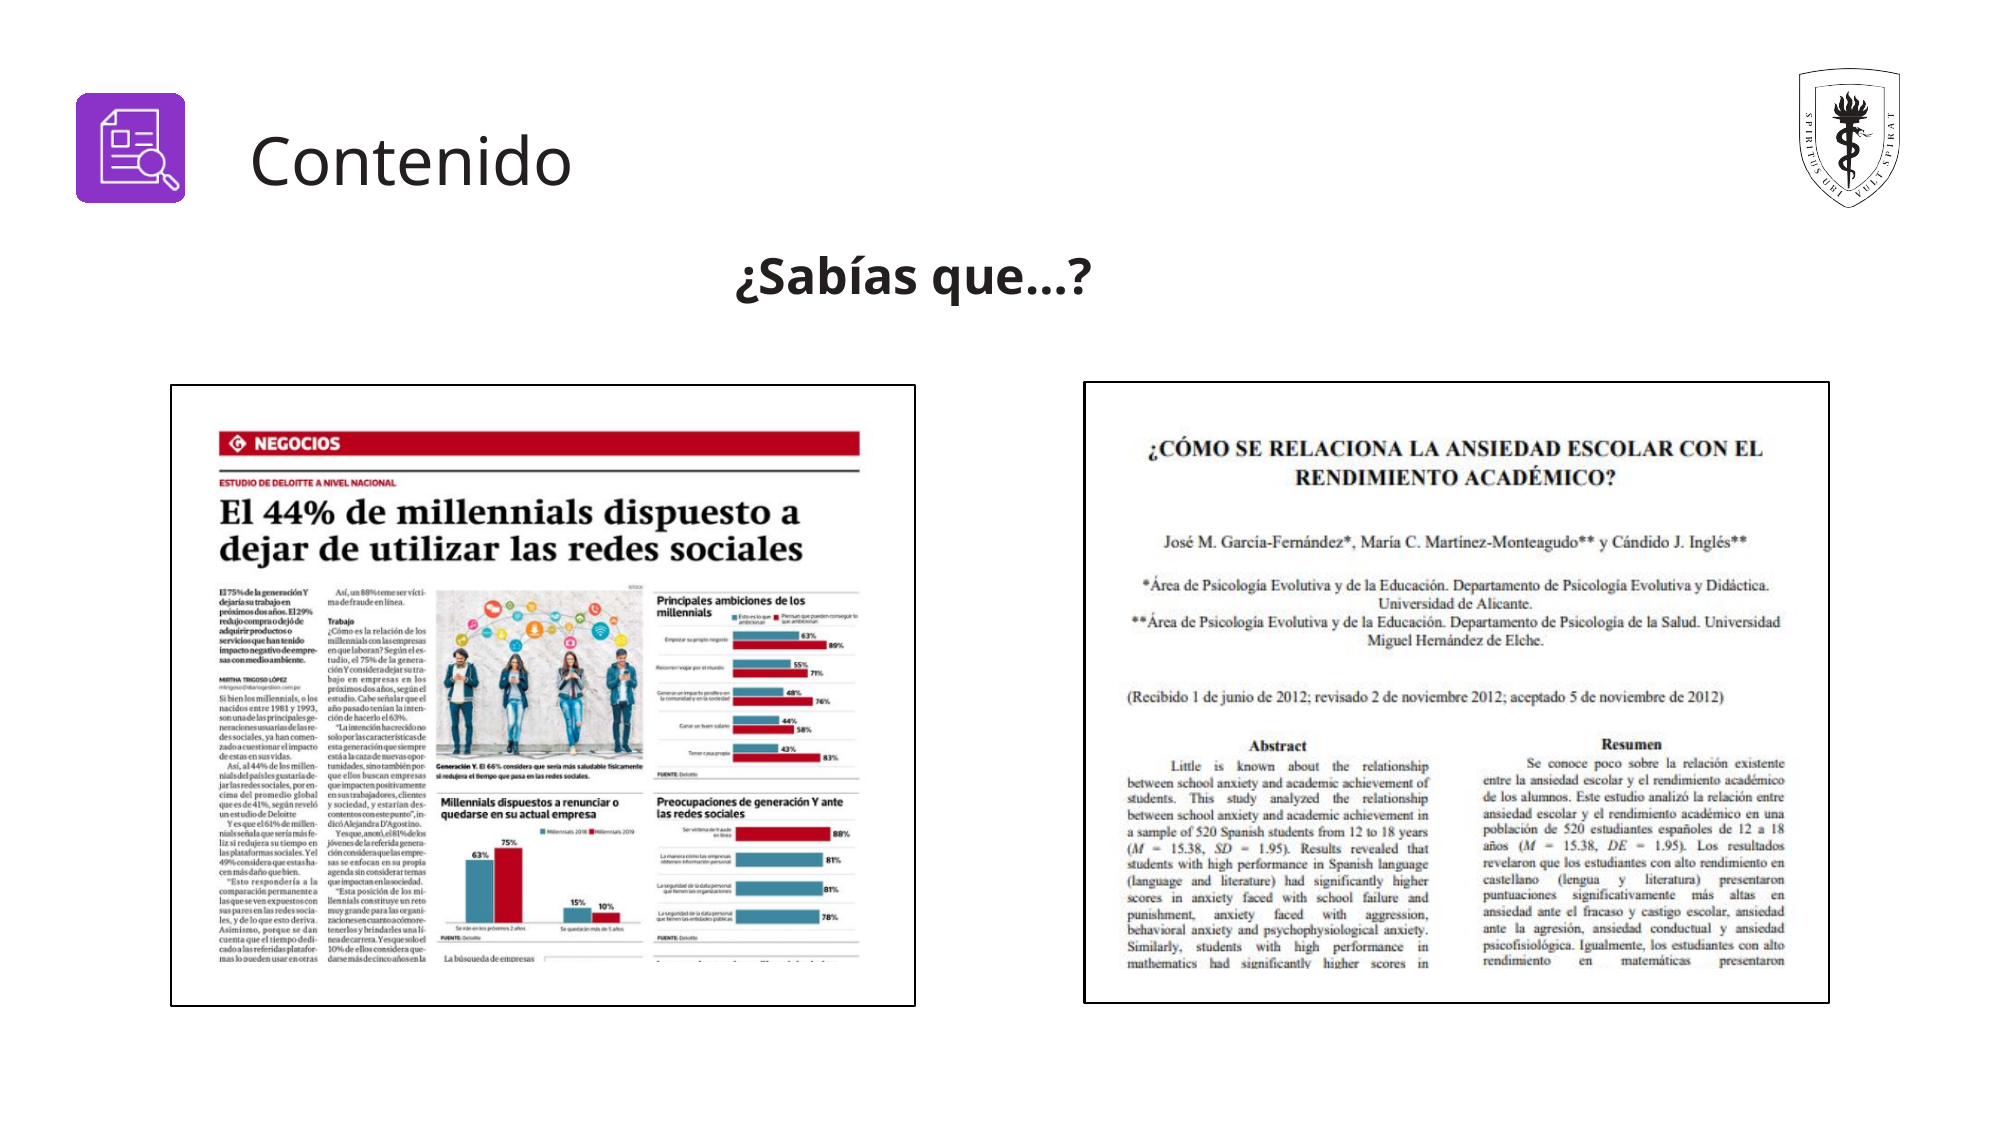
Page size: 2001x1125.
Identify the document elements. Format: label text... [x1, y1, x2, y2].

picture [201, 419, 882, 963]
picture [97, 107, 182, 192]
title ¿Sabías que…? [621, 228, 1205, 433]
text_box [75, 92, 186, 204]
text_box [170, 384, 916, 1007]
text_box [1084, 382, 1829, 1004]
text_box Contenido [247, 99, 1299, 199]
picture [1108, 411, 1803, 969]
picture [1799, 68, 1900, 209]
